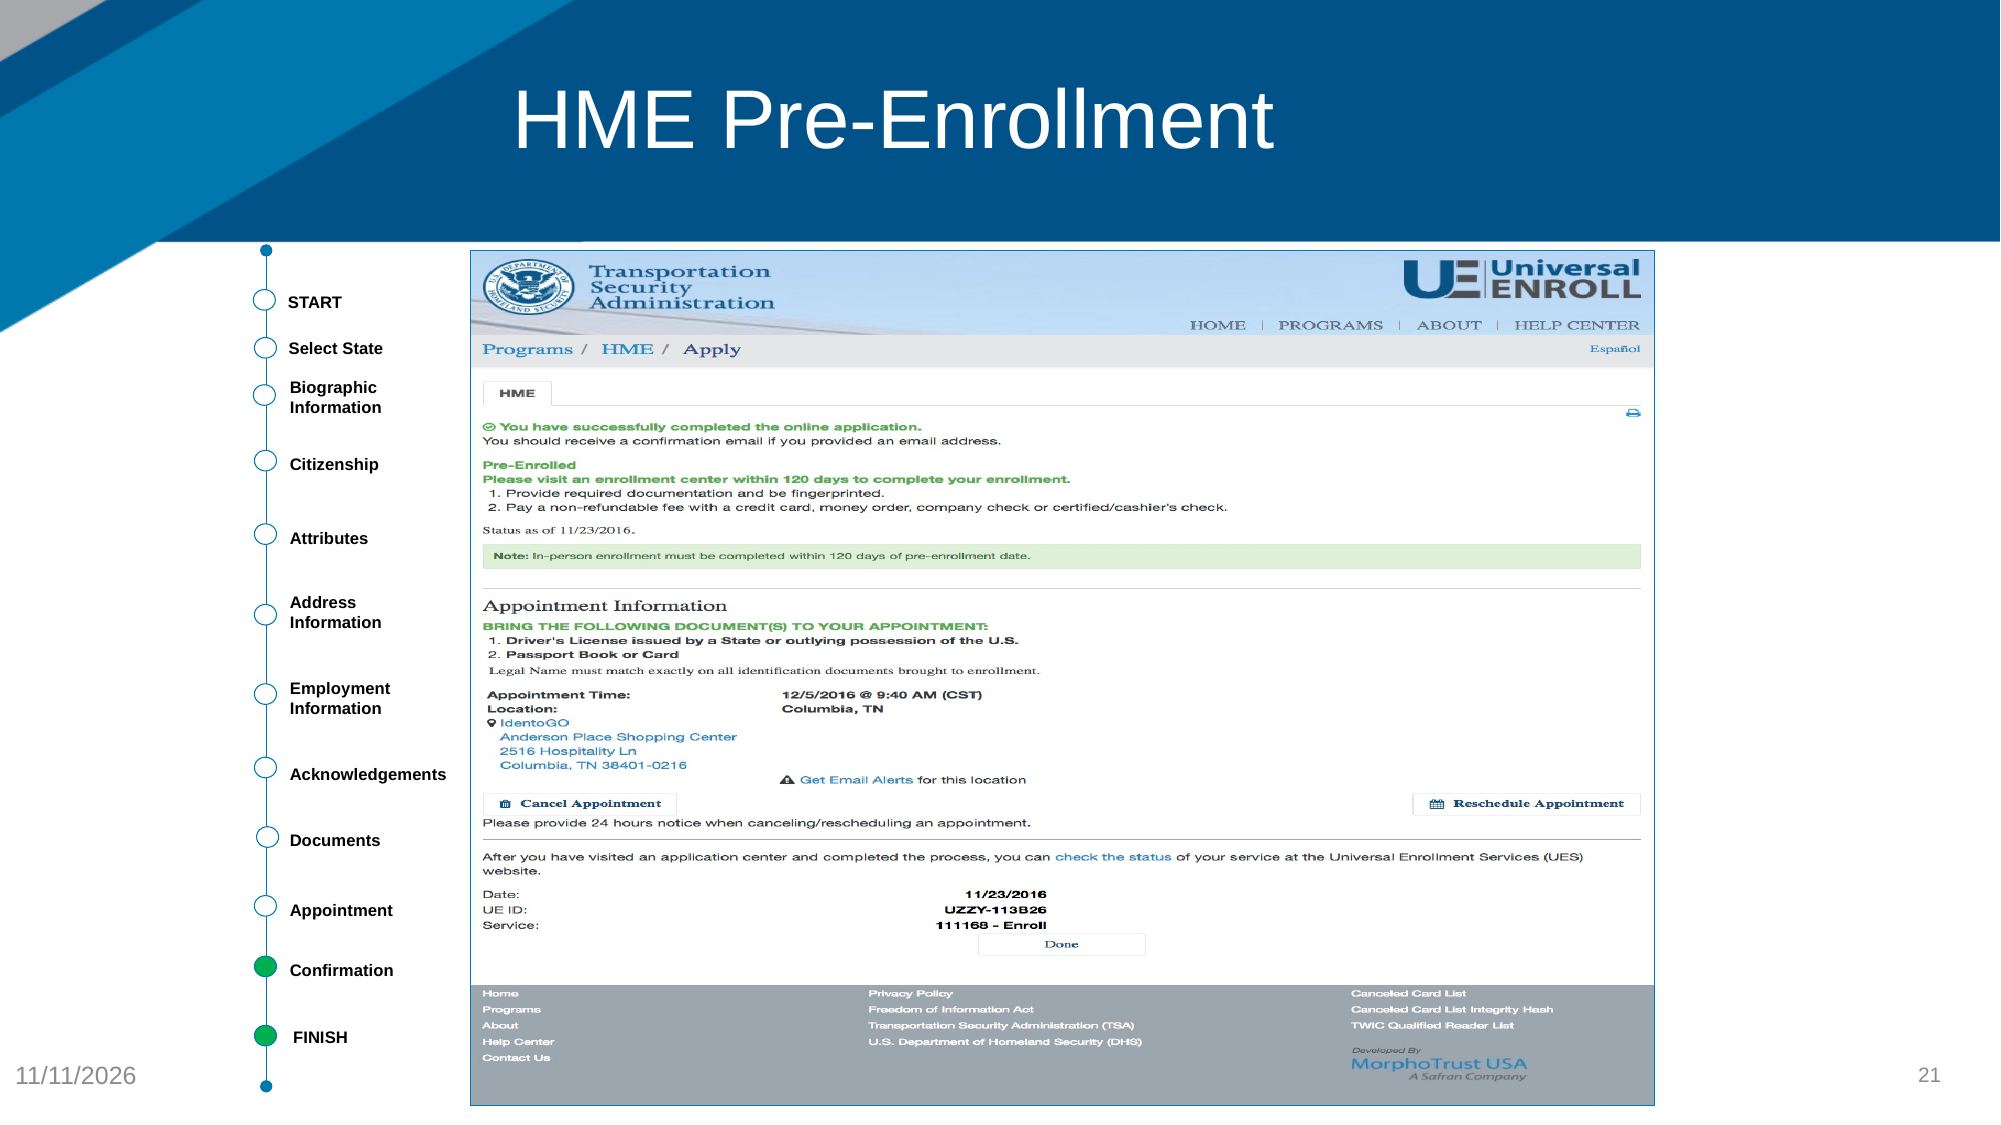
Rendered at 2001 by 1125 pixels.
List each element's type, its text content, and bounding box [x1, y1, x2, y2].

text_box [267, 756, 278, 779]
text_box [253, 449, 266, 472]
text_box [267, 384, 276, 406]
text_box [253, 683, 266, 705]
text_box [267, 523, 278, 545]
text_box [267, 683, 278, 705]
slide_number 21 [1843, 1043, 1942, 1104]
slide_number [0, 1044, 175, 1105]
text_box Appointment [274, 892, 433, 928]
text_box Employment Information [274, 670, 433, 725]
text_box [267, 1024, 273, 1047]
text_box Confirmation [274, 952, 441, 987]
text_box [253, 523, 266, 545]
text_box [267, 450, 278, 472]
picture [0, 0, 200, 116]
text_box Address Information [274, 584, 401, 640]
text_box Acknowledgements [274, 756, 470, 791]
text_box START [268, 284, 362, 319]
text_box FINISH [273, 1019, 368, 1054]
text_box [253, 336, 266, 359]
text_box [267, 289, 276, 311]
text_box [253, 603, 266, 626]
text_box [267, 337, 273, 359]
text_box Select State [273, 330, 400, 366]
text_box [253, 955, 266, 978]
text_box [267, 955, 278, 978]
text_box Documents [274, 821, 470, 857]
title HME Pre-Enrollment [512, 0, 1844, 243]
text_box Citizenship [274, 446, 401, 481]
text_box [267, 604, 278, 626]
text_box [255, 826, 266, 848]
picture [472, 252, 1653, 1104]
text_box Biographic Information [274, 369, 401, 425]
text_box [252, 384, 266, 406]
text_box [252, 289, 266, 311]
picture [0, 0, 2000, 352]
text_box [253, 895, 266, 917]
text_box [267, 895, 274, 917]
text_box Attributes [274, 520, 401, 556]
text_box [267, 826, 280, 848]
text_box [253, 1024, 266, 1047]
text_box [253, 756, 266, 779]
